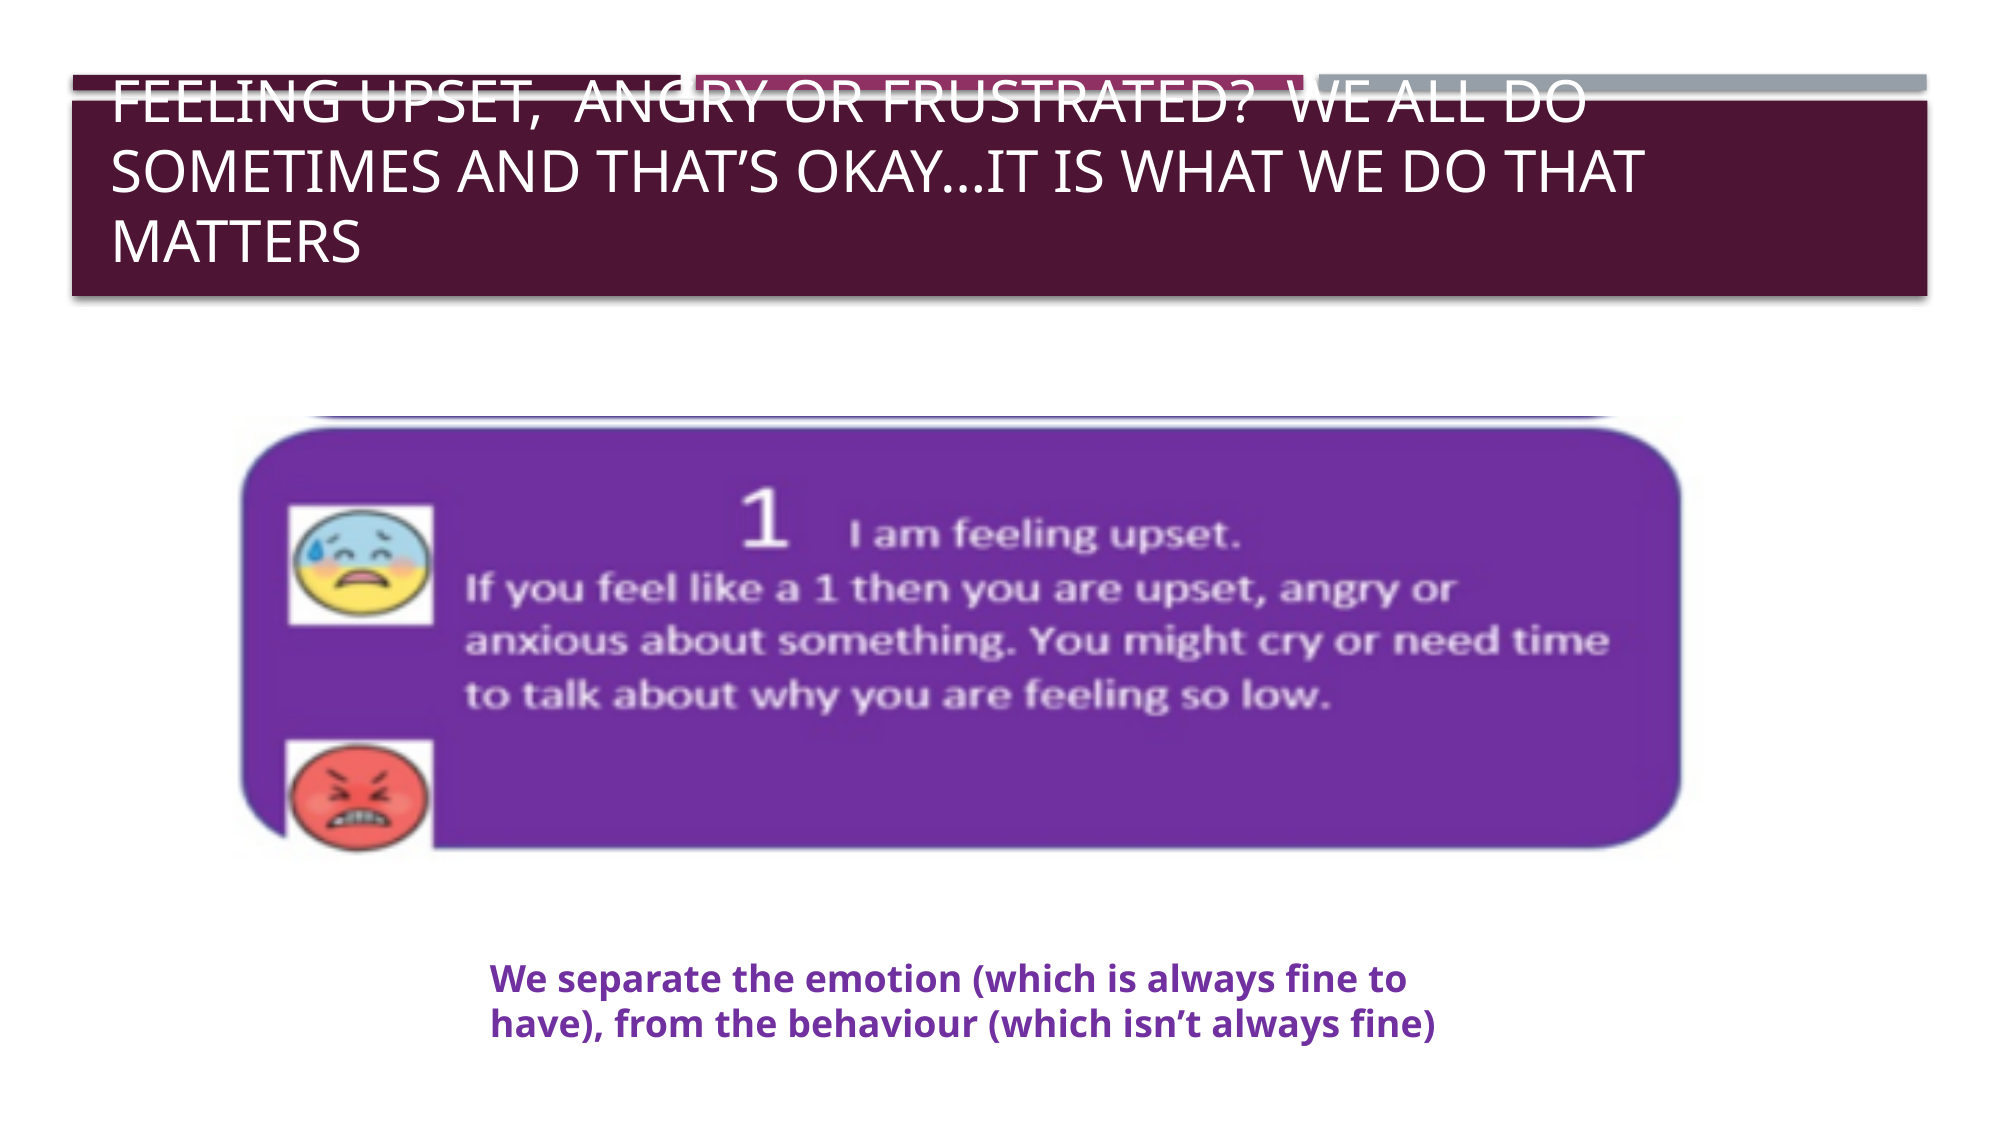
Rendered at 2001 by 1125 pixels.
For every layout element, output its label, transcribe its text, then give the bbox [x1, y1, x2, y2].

title Feeling upset, angry or frustrated? We all do sometimes and that’s okay…it is what we do that matters [95, 115, 1905, 282]
text_box We separate the emotion (which is always fine to have), from the behaviour (which isn’t always fine) [475, 947, 1476, 1053]
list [177, 416, 1704, 867]
